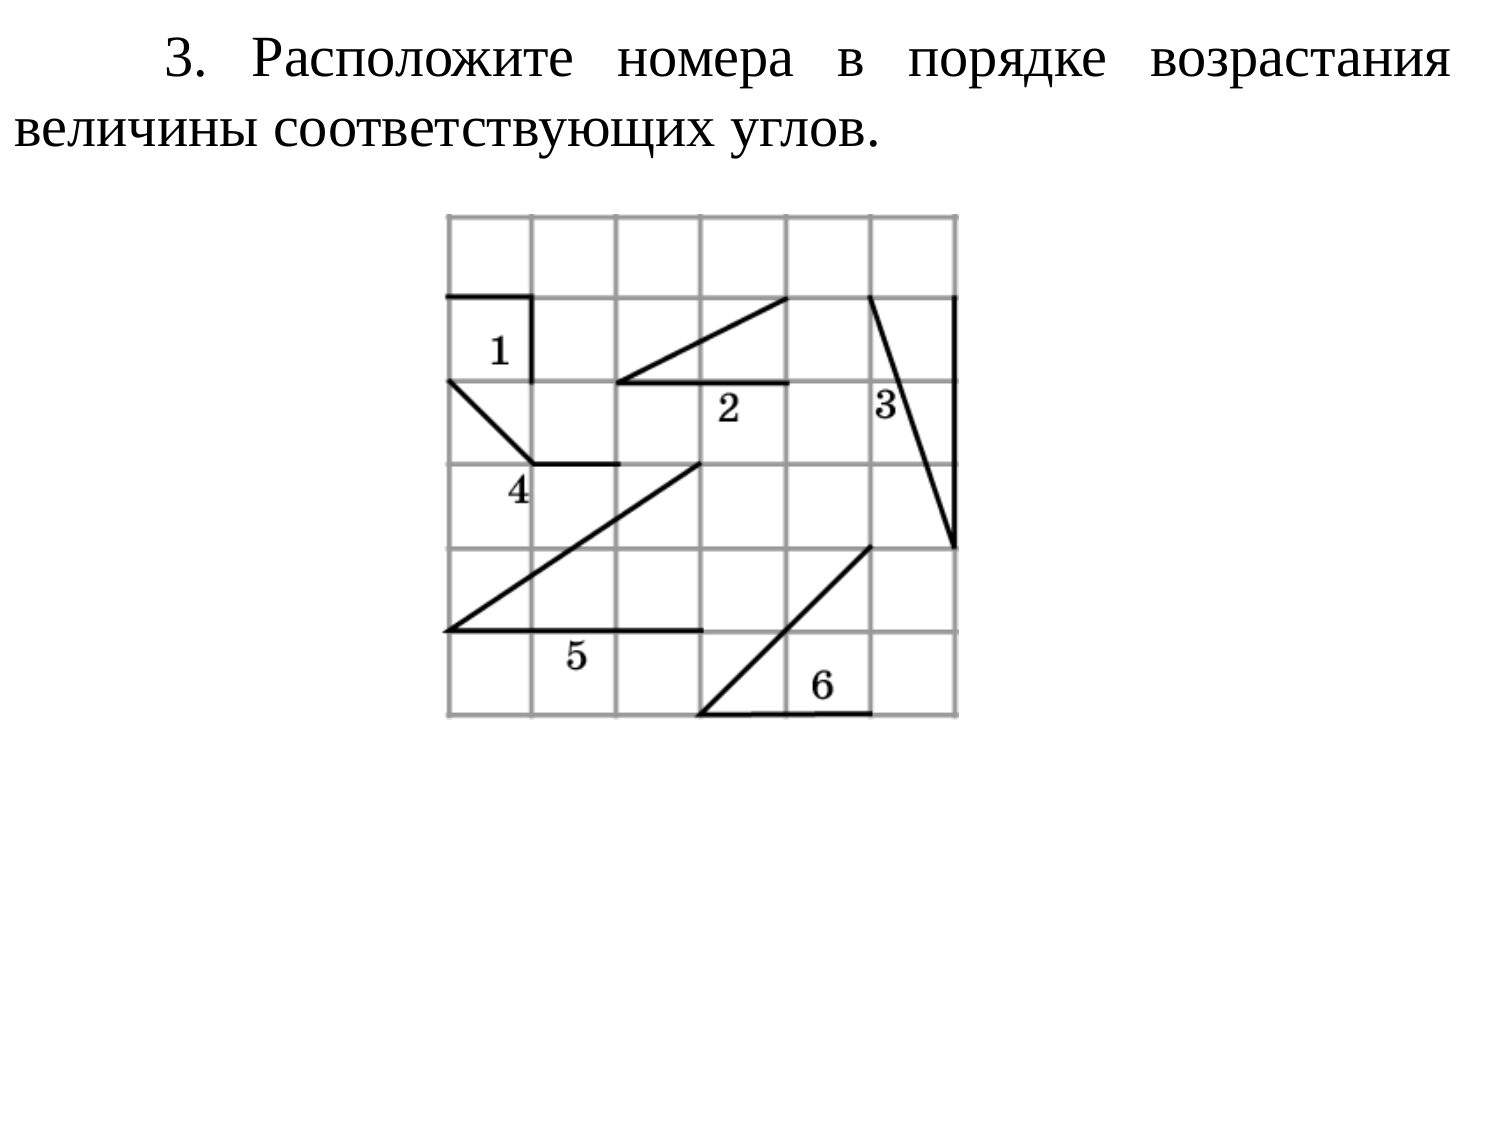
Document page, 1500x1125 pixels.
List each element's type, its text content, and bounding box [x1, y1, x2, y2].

picture [442, 214, 959, 721]
text_box 3. Расположите номера в порядке возрастания величины соответствующих углов. [0, 10, 1500, 166]
